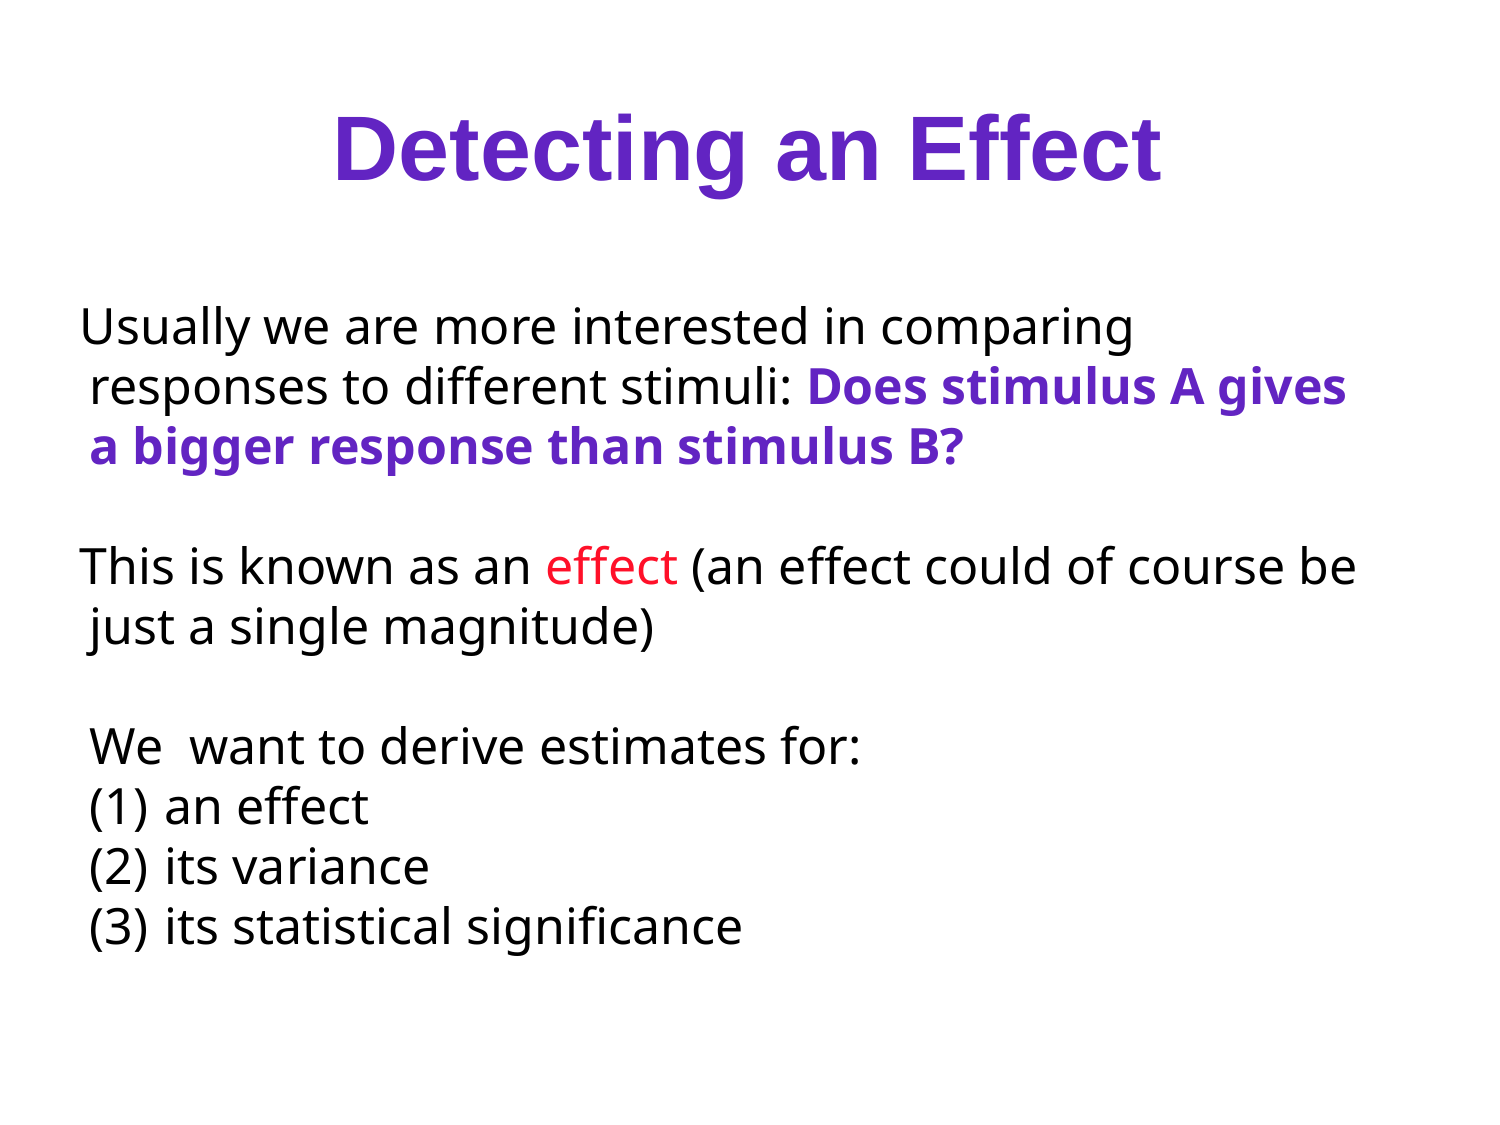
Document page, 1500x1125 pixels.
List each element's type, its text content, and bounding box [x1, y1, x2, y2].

title Detecting an Effect [110, 50, 1386, 238]
text_box Usually we are more interested in comparing responses to different stimuli: Does stimulus A gives a bigger response than stimulus B? This is known as an effect (an effect could of course be just a single magnitude) We want to derive estimates for: an effect its variance its statistical significance [0, 287, 1400, 963]
